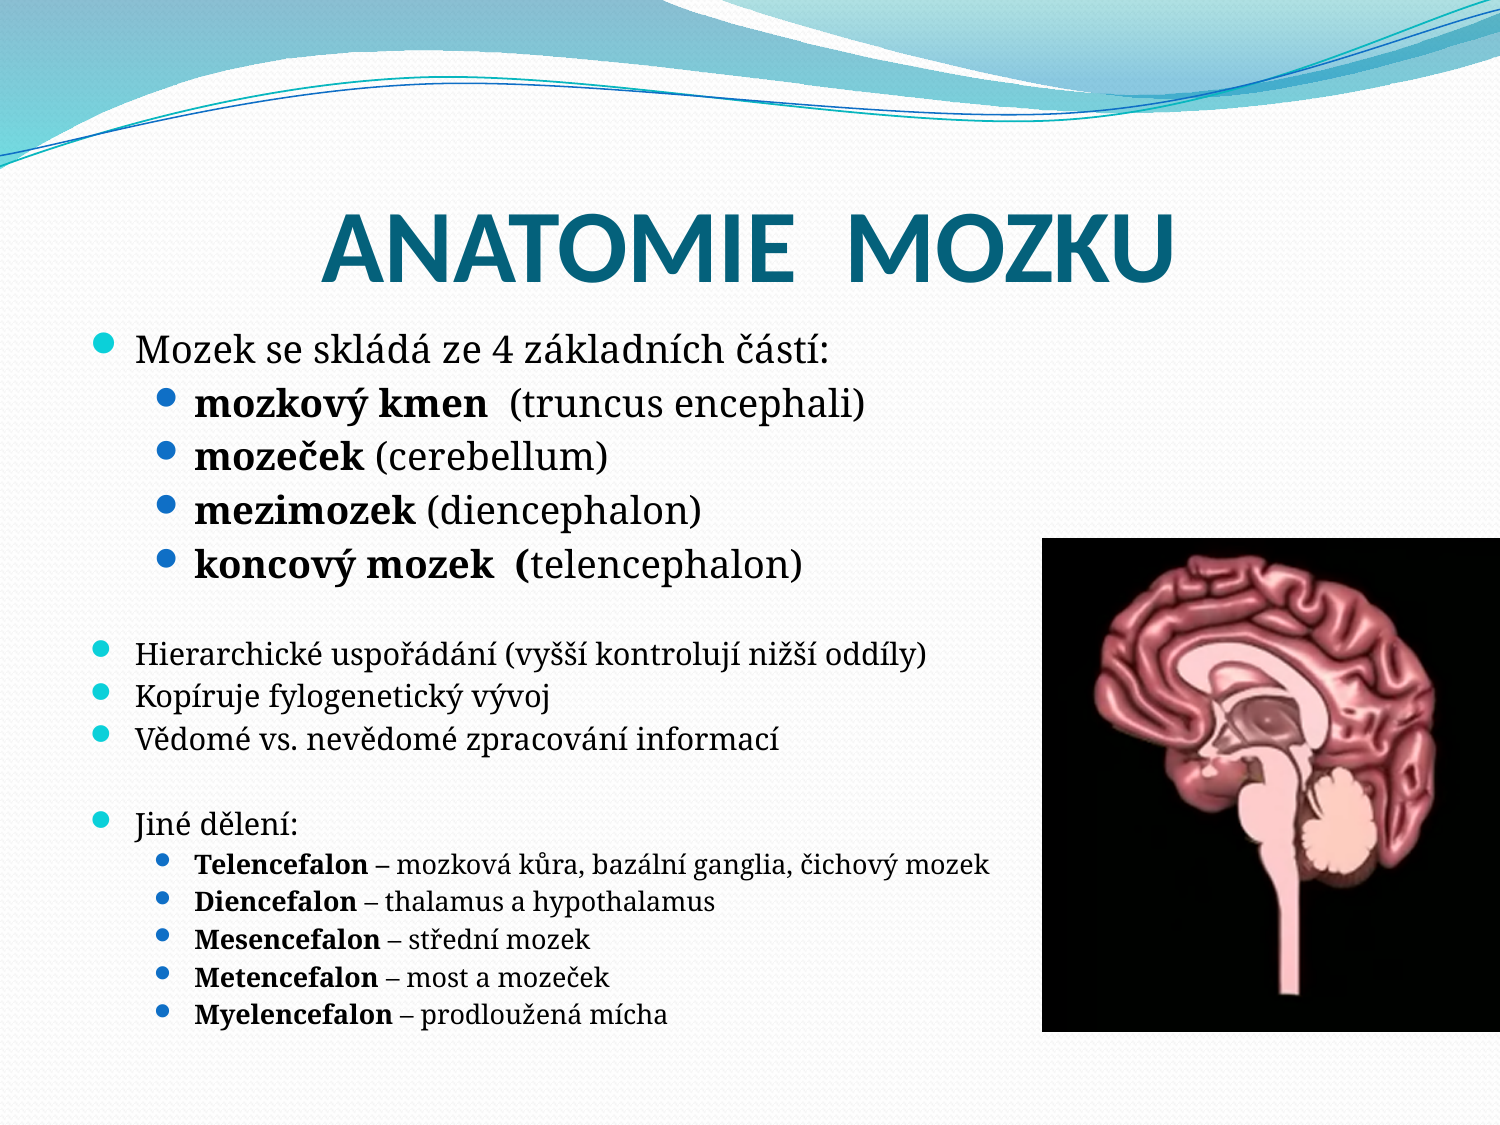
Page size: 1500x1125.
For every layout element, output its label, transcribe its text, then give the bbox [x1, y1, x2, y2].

picture [1042, 538, 1500, 1032]
title [1035, 539, 1042, 1038]
list Mozek se skládá ze 4 základních částí: mozkový kmen (truncus encephali) mozeček (cerebellum) mezimozek (diencephalon) koncový mozek (telencephalon) Hierarchické uspořádání (vyšší kontrolují nižší oddíly) Kopíruje fylogenetický vývoj Vědomé vs. nevědomé zpracování informací Jiné dělení: Telencefalon – mozková kůra, bazální ganglia, čichový mozek Diencefalon – thalamus a hypothalamus Mesencefalon – střední mozek Metencefalon – most a mozeček Myelencefalon – prodloužená mícha [74, 317, 1426, 1038]
title ANATOMIE MOZKU [74, 115, 1426, 304]
